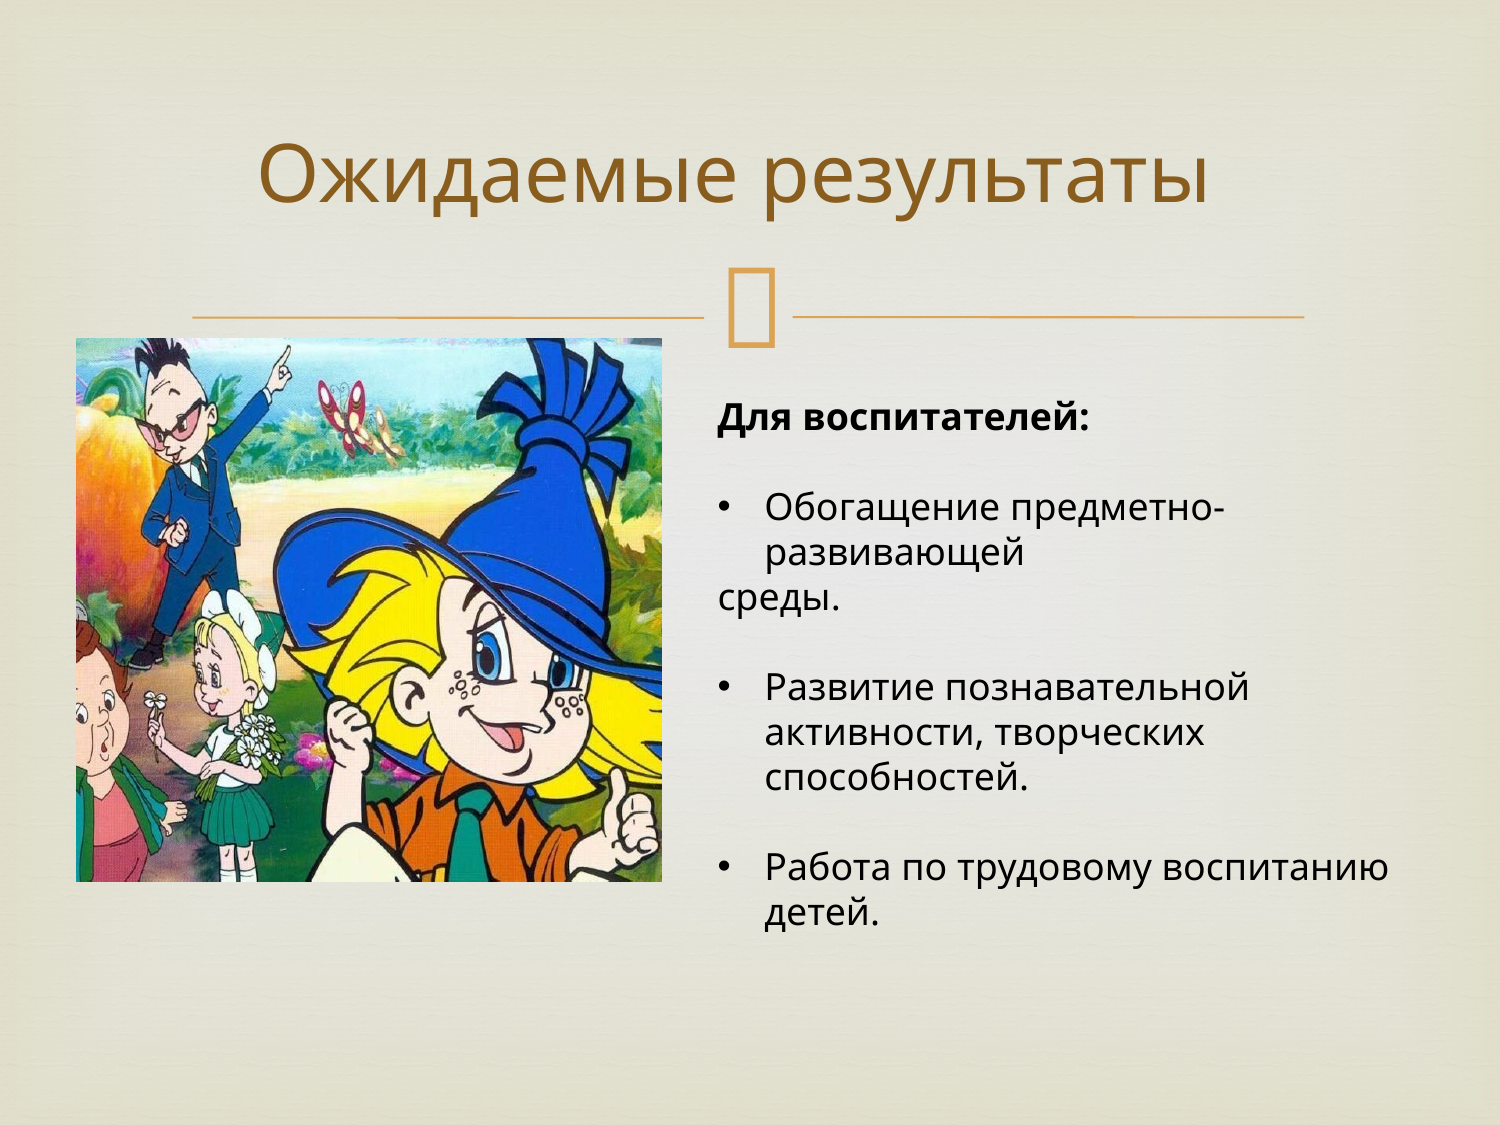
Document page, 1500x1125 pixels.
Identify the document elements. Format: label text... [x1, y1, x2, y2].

title Ожидаемые результаты [13, 113, 1455, 227]
text_box Для воспитателей: Обогащение предметно-развивающей среды. Развитие познавательной активности, творческих способностей. Работа по трудовому воспитанию детей. [702, 385, 1459, 985]
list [76, 337, 663, 882]
